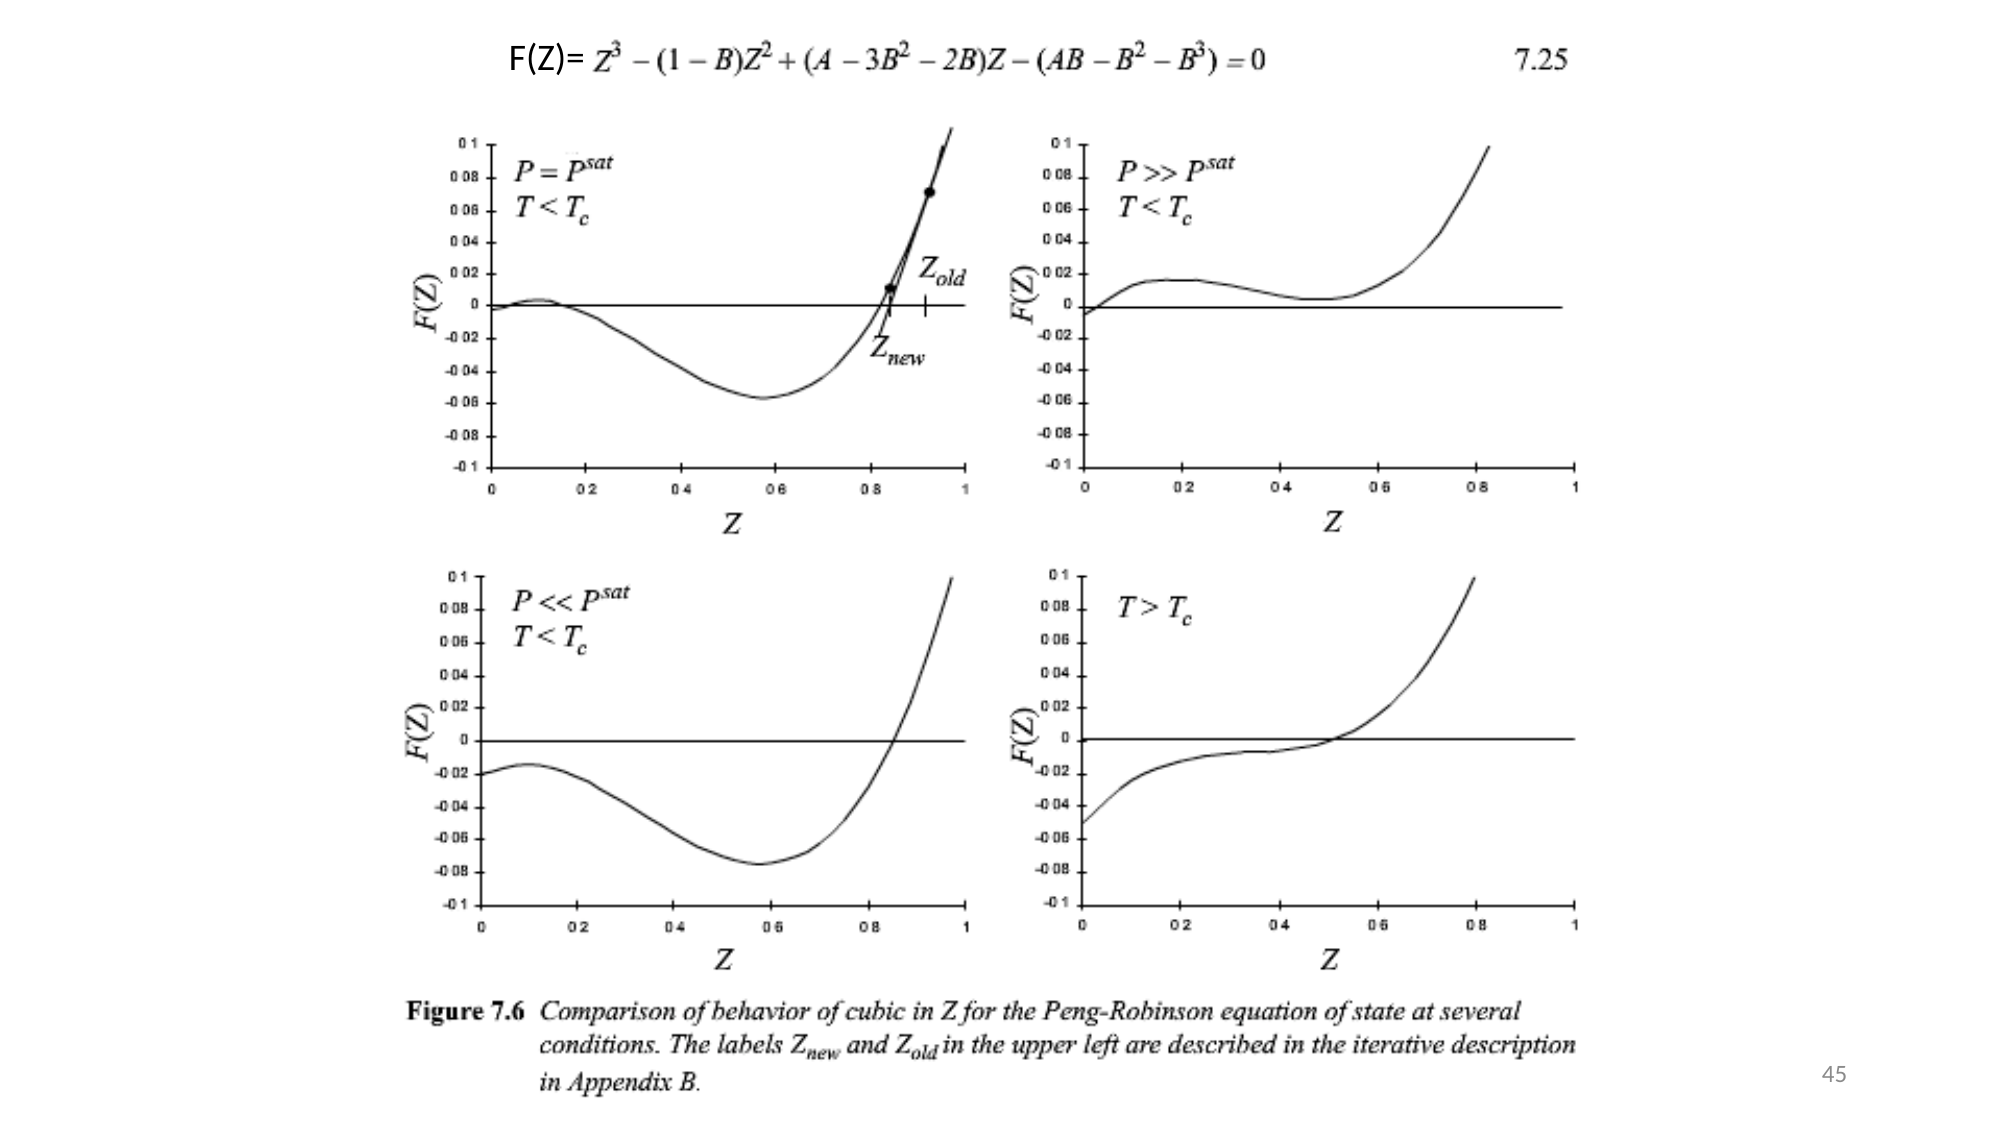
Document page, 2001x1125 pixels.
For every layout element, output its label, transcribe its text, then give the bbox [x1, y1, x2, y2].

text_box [493, 25, 1576, 87]
slide_number 45 [1603, 1042, 1863, 1103]
picture [395, 111, 1603, 1114]
